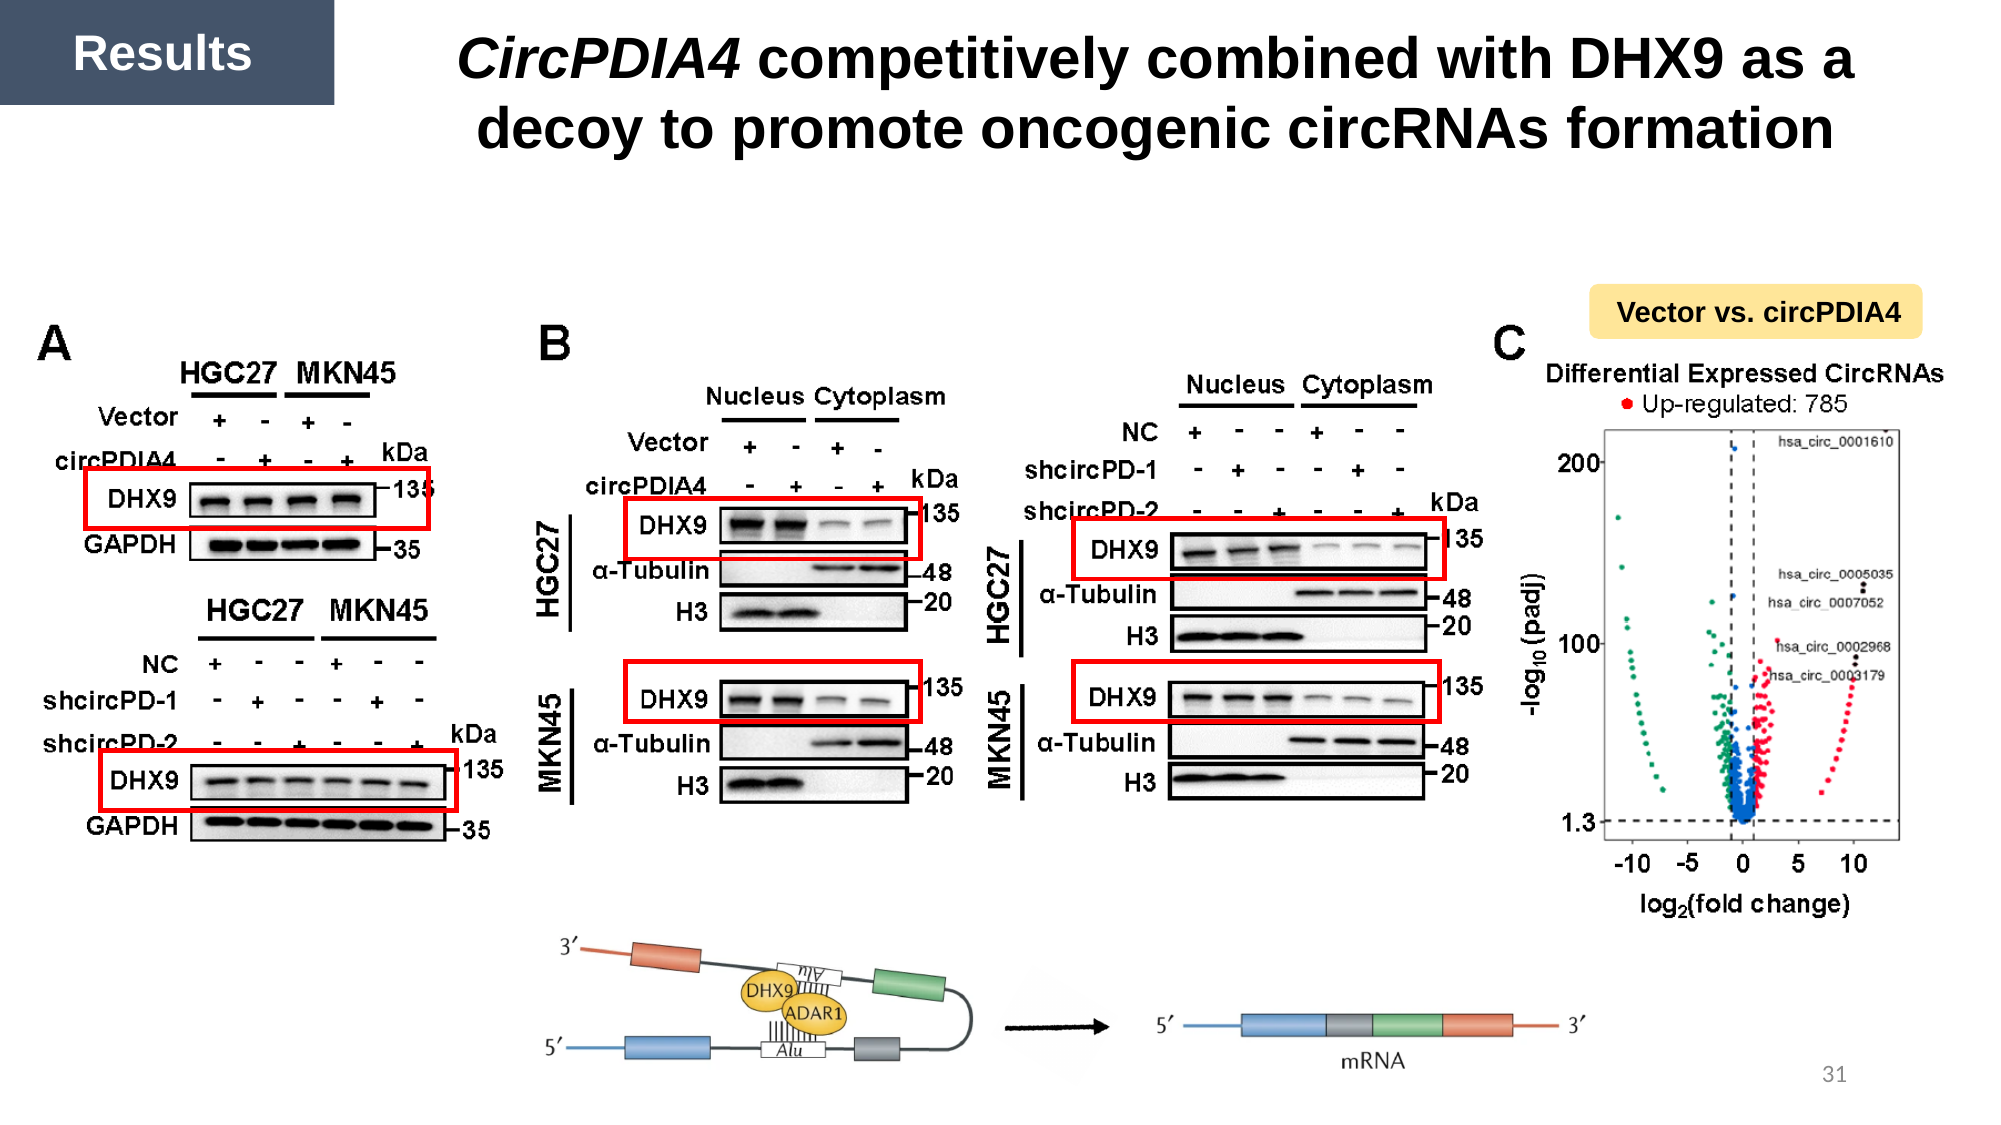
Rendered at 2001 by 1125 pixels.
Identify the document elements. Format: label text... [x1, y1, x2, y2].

text_box [0, 0, 335, 106]
slide_number 31 [1412, 1042, 1863, 1103]
text_box CircPDIA4 competitively combined with DHX9 as a decoy to promote oncogenic circRNAs formation [360, 12, 1953, 168]
text_box Results [0, 12, 331, 88]
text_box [24, 312, 1959, 945]
picture [526, 923, 1117, 1086]
picture [1118, 984, 1598, 1085]
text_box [1506, 283, 2000, 339]
